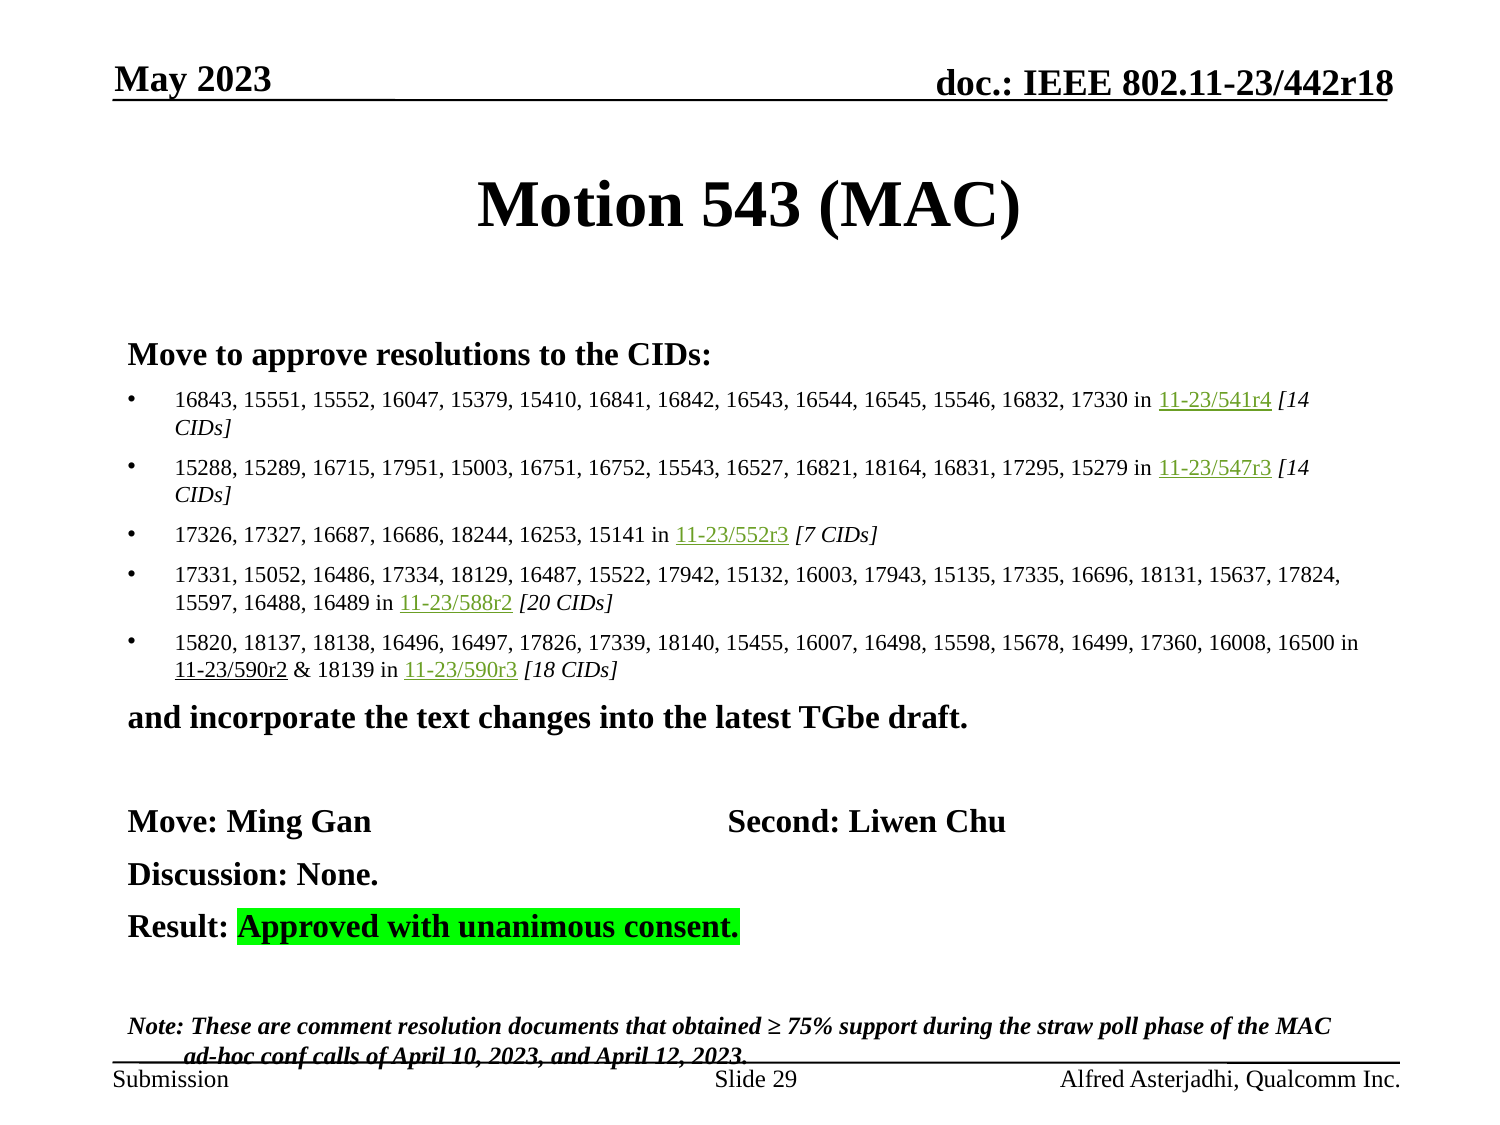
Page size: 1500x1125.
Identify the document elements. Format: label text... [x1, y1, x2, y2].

footer Alfred Asterjadhi, Qualcomm Inc. [878, 1061, 1402, 1093]
title Motion 543 (MAC) [112, 112, 1388, 288]
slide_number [114, 54, 423, 100]
list Move to approve resolutions to the CIDs: 16843, 15551, 15552, 16047, 15379, 15410, 16841, 16842, 16543, 16544, 16545, 15546, 16832, 17330 in 11-23/541r4 [14 CIDs] 15288, 15289, 16715, 17951, 15003, 16751, 16752, 15543, 16527, 16821, 18164, 16831, 17295, 15279 in 11-23/547r3 [14 CIDs] 17326, 17327, 16687, 16686, 18244, 16253, 15141 in 11-23/552r3 [7 CIDs] 17331, 15052, 16486, 17334, 18129, 16487, 15522, 17942, 15132, 16003, 17943, 15135, 17335, 16696, 18131, 15637, 17824, 15597, 16488, 16489 in 11-23/588r2 [20 CIDs] 15820, 18137, 18138, 16496, 16497, 17826, 17339, 18140, 15455, 16007, 16498, 15598, 15678, 16499, 17360, 16008, 16500 in 11-23/590r2 & 18139 in 11-23/590r3 [18 CIDs] and incorporate the text changes into the latest TGbe draft. Move: Ming Gan Second: Liwen Chu Discussion: None. Result: Approved with unanimous consent. Note: These are comment resolution documents that obtained ≥ 75% support during the straw poll phase of the MAC ad-hoc conf calls of April 10, 2023, and April 12, 2023. [112, 324, 1388, 1063]
slide_number Slide 29 [712, 1061, 800, 1123]
